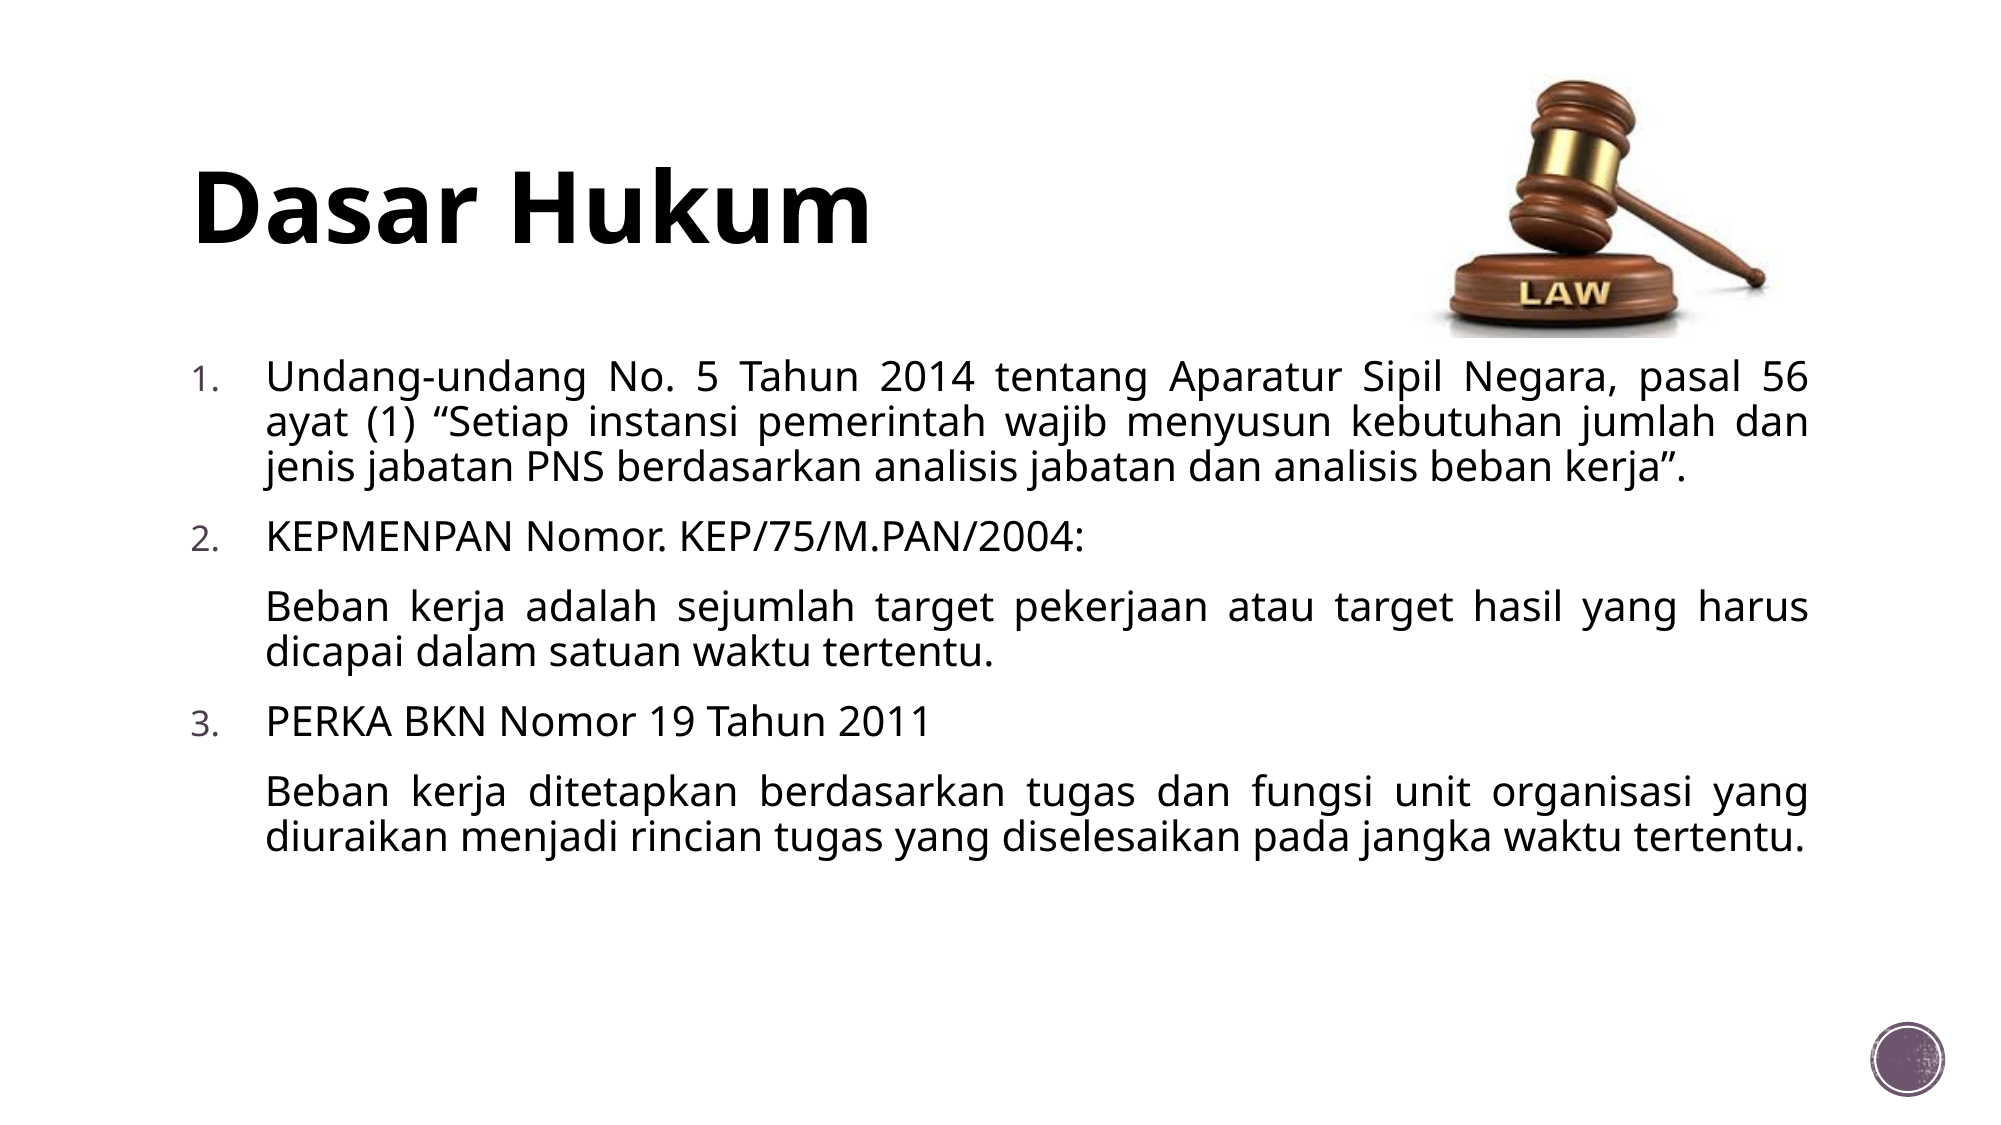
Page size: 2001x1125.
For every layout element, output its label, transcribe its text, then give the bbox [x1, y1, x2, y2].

list Undang-undang No. 5 Tahun 2014 tentang Aparatur Sipil Negara, pasal 56 ayat (1) “Setiap instansi pemerintah wajib menyusun kebutuhan jumlah dan jenis jabatan PNS berdasarkan analisis jabatan dan analisis beban kerja”. KEPMENPAN Nomor. KEP/75/M.PAN/2004: Beban kerja adalah sejumlah target pekerjaan atau target hasil yang harus dicapai dalam satuan waktu tertentu. PERKA BKN Nomor 19 Tahun 2011 Beban kerja ditetapkan berdasarkan tugas dan fungsi unit organisasi yang diuraikan menjadi rincian tugas yang diselesaikan pada jangka waktu tertentu. [175, 348, 1826, 1013]
title Dasar Hukum [175, 79, 1826, 344]
picture [1356, 74, 1826, 335]
